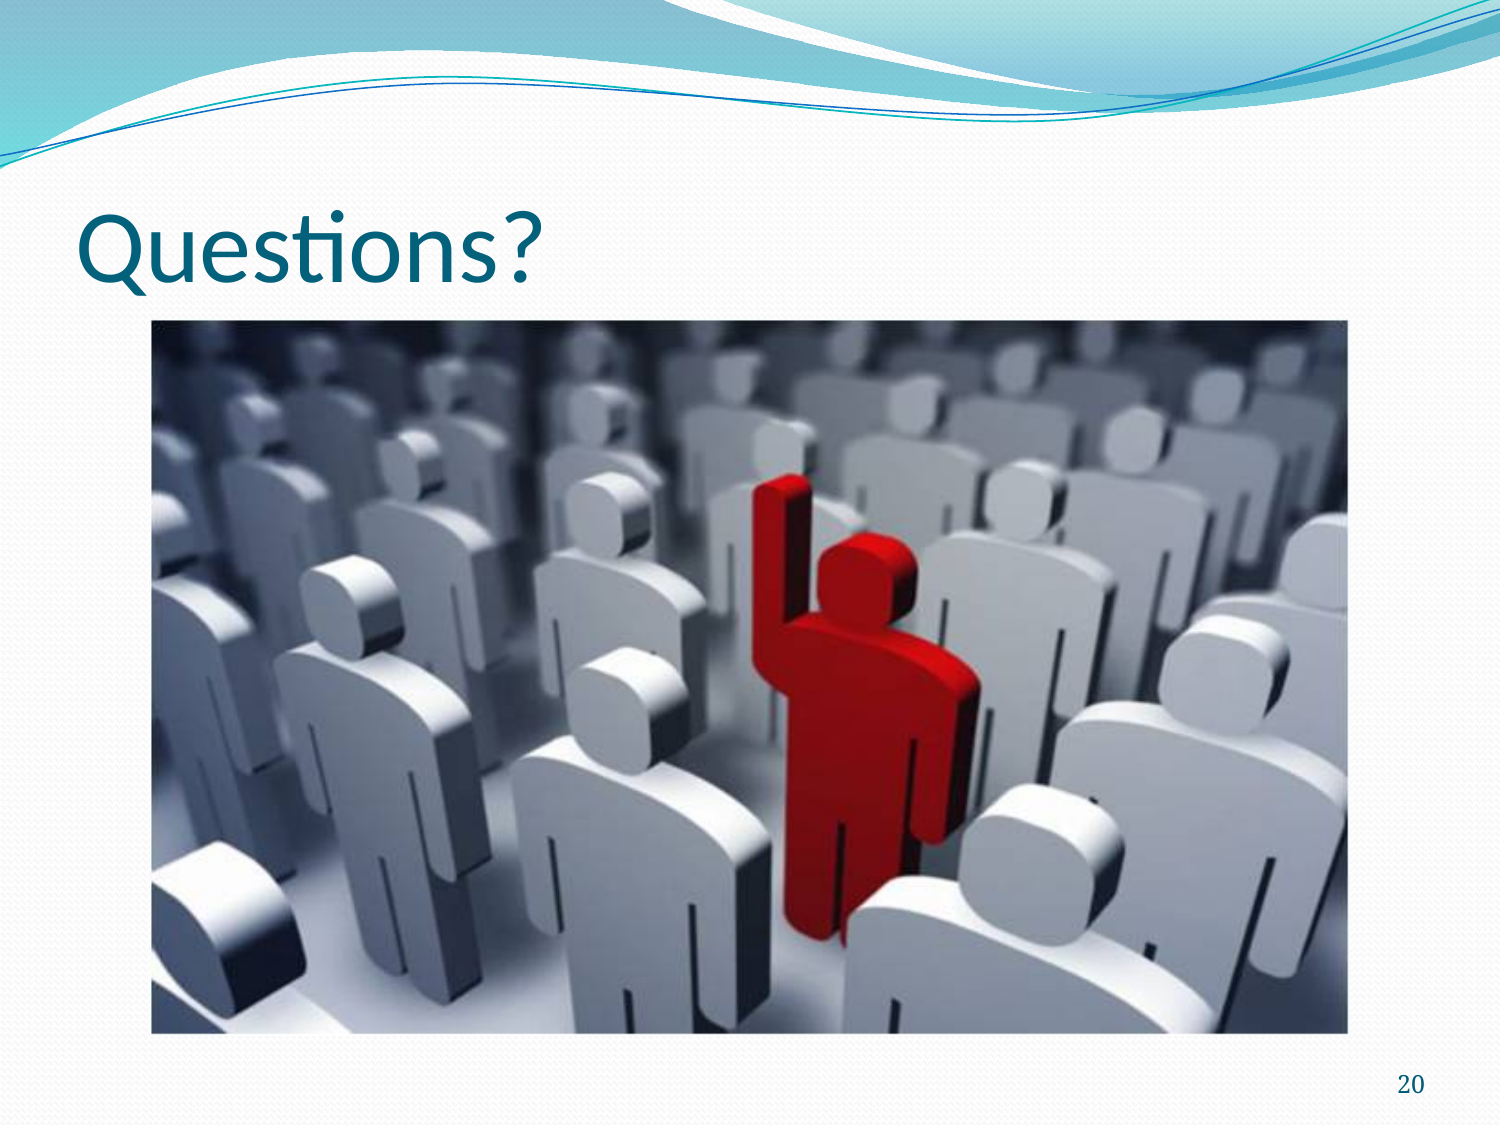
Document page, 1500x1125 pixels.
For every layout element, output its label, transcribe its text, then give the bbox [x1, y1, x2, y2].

title Questions? [75, 115, 1425, 303]
slide_number 20 [1299, 1042, 1425, 1103]
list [149, 319, 1351, 1036]
